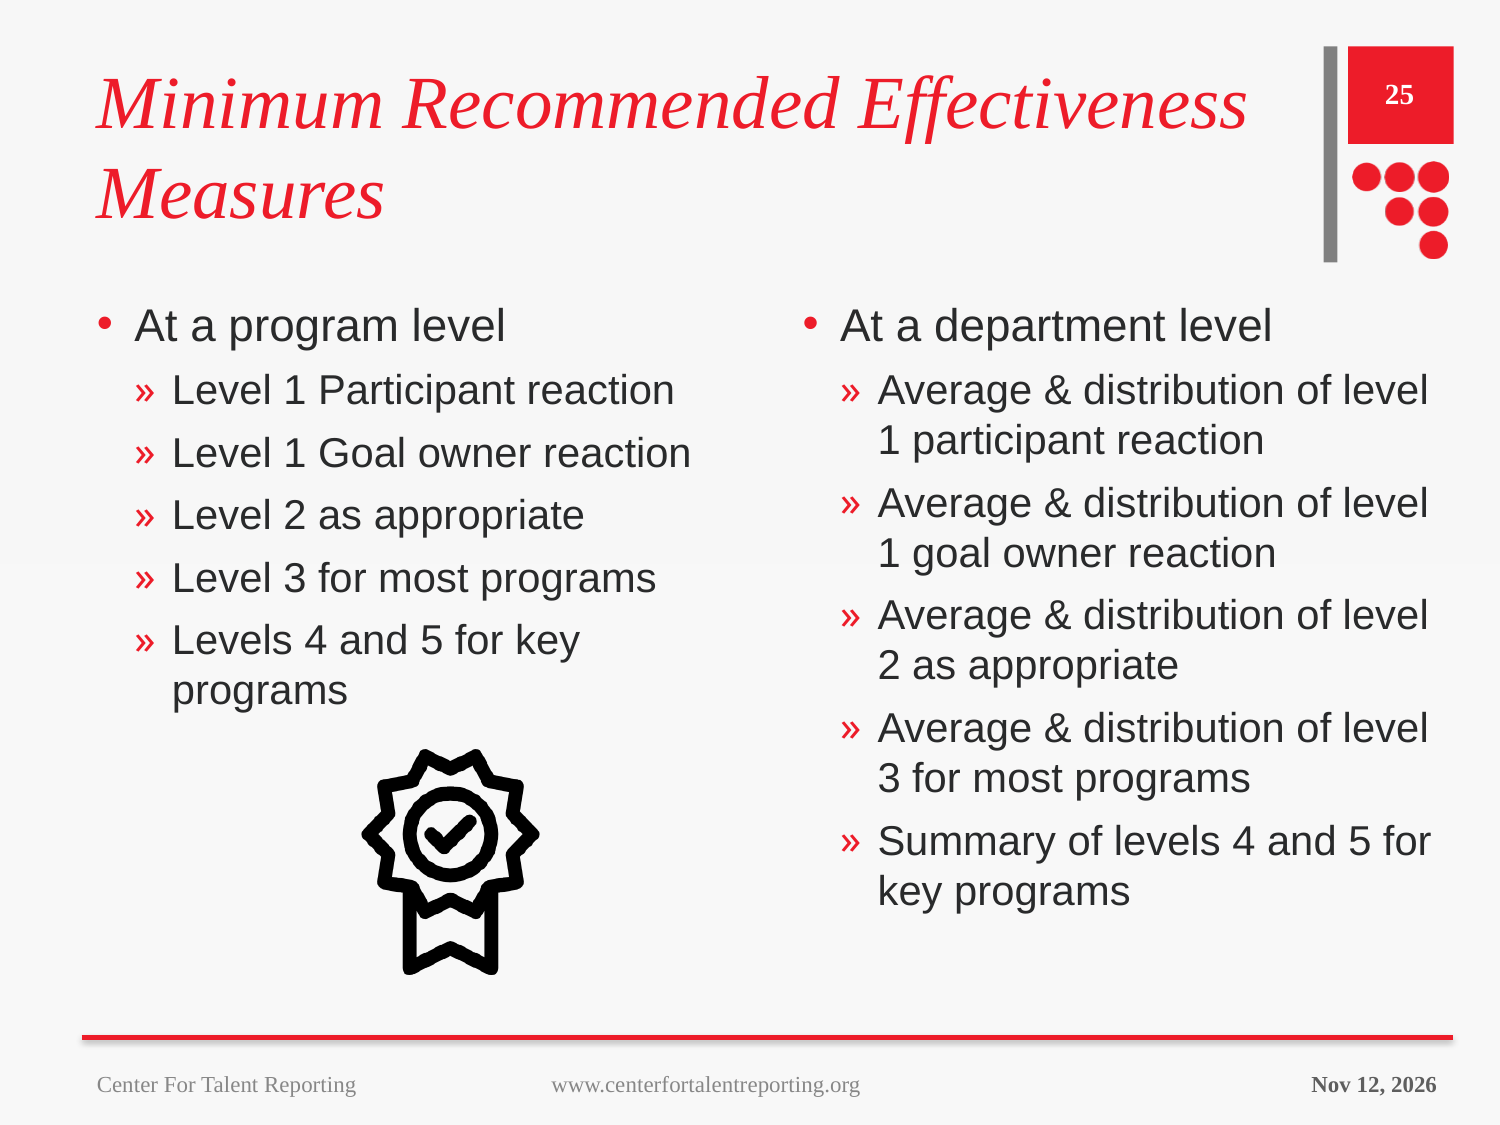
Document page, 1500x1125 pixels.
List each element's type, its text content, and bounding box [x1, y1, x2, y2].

picture [1352, 161, 1449, 259]
slide_number 26-Mar-23 [1102, 1053, 1453, 1114]
title Minimum Recommended Effectiveness Measures [81, 46, 1322, 263]
footer Center For Talent Reporting www.centerfortalentreporting.org [81, 1053, 1075, 1114]
picture [337, 749, 563, 976]
list At a department level Average & distribution of level 1 participant reaction Average & distribution of level 1 goal owner reaction Average & distribution of level 2 as appropriate Average & distribution of level 3 for most programs Summary of levels 4 and 5 for key programs [787, 288, 1456, 1013]
slide_number 25 [1349, 62, 1450, 123]
list At a program level Level 1 Participant reaction Level 1 Goal owner reaction Level 2 as appropriate Level 3 for most programs Levels 4 and 5 for key programs [81, 288, 750, 1013]
